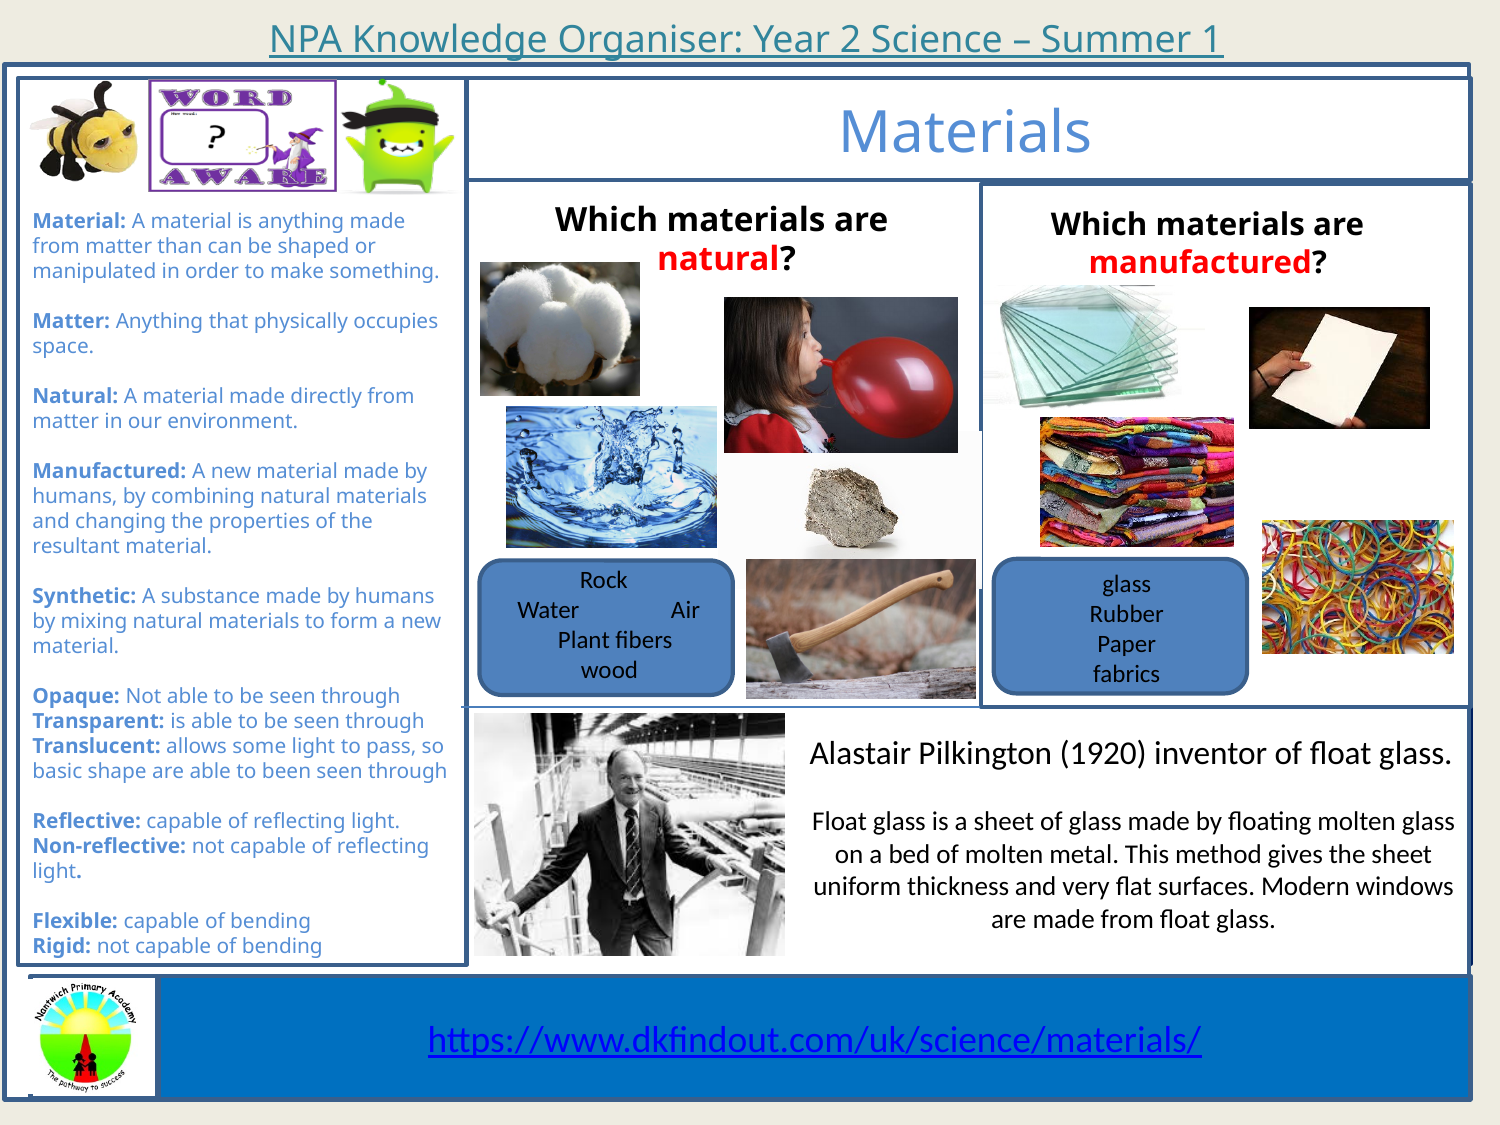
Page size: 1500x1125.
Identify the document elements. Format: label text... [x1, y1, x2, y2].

picture [505, 405, 717, 548]
text_box [1246, 569, 1250, 684]
picture [474, 713, 785, 956]
text_box Which materials are natural? [472, 190, 980, 285]
text_box [28, 974, 160, 1100]
text_box Material: A material is anything made from matter than can be shaped or manipulated in order to make something. Matter: Anything that physically occupies space. Natural: A material made directly from matter in our environment. Manufactured: A new material made by humans, by combining natural materials and changing the properties of the resultant material. Synthetic: A substance made by humans by mixing natural materials to form a new material. Opaque: Not able to be seen through Transparent: is able to be seen through Translucent: allows some light to pass, so basic shape are able to been seen through Reflective: capable of reflecting light. Non-reflective: not capable of reflecting light. Flexible: capable of bending Rigid: not capable of bending [16, 76, 469, 967]
text_box Alastair Pilkington (1920) inventor of float glass. Float glass is a sheet of glass made by floating molten glass on a bed of molten metal. This method gives the sheet uniform thickness and very flat surfaces. Modern windows are made from float glass. [794, 723, 1472, 941]
text_box https://www.dkfindout.com/uk/science/materials/ [157, 974, 1473, 1102]
picture [27, 979, 142, 1094]
text_box Materials [469, 76, 1473, 182]
text_box Which materials are manufactured? [986, 196, 1430, 287]
text_box [477, 560, 726, 698]
picture [17, 70, 463, 196]
text_box [979, 182, 1473, 709]
picture [983, 285, 1206, 410]
text_box [991, 556, 1237, 695]
picture [1248, 307, 1430, 429]
picture [480, 262, 640, 397]
picture [718, 297, 982, 699]
text_box Rock Water Air Plant fibers wood [491, 556, 728, 692]
text_box [728, 597, 735, 690]
picture [1261, 520, 1454, 654]
text_box [2, 62, 1471, 1102]
picture [1040, 417, 1234, 547]
text_box NPA Knowledge Organiser: Year 2 Science – Summer 1 [10, 7, 1483, 67]
text_box glass Rubber Paper fabrics [1008, 560, 1246, 695]
